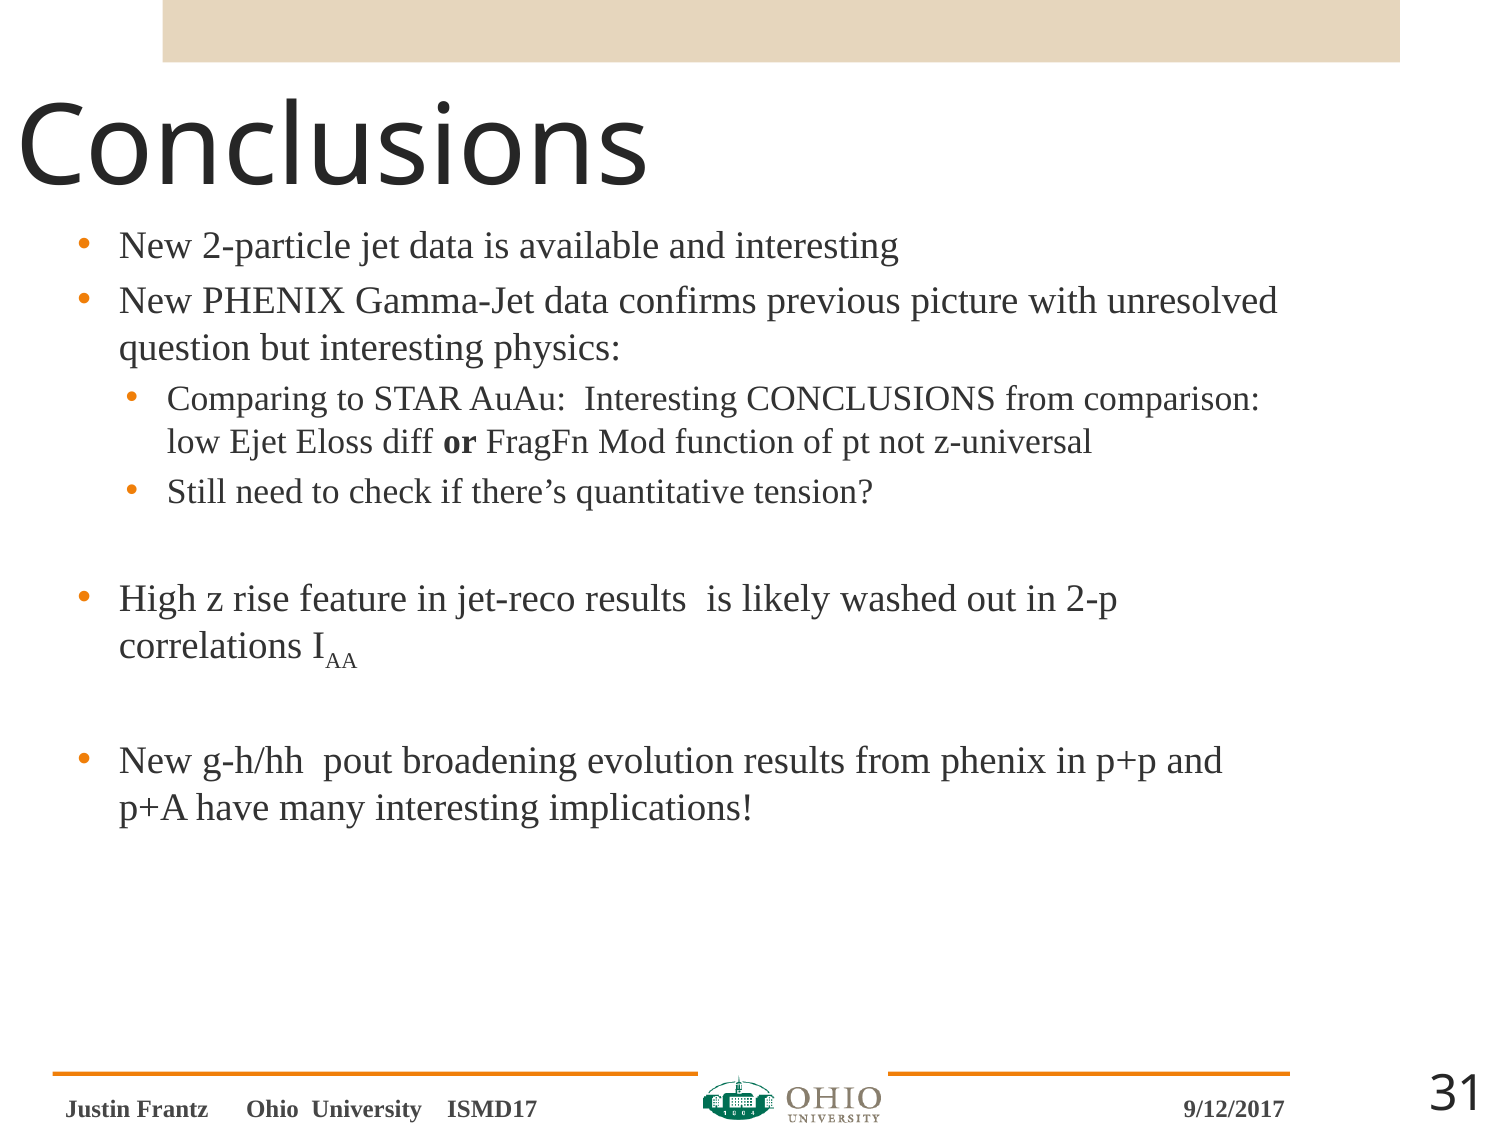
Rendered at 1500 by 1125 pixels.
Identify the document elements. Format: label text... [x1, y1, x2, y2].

picture [698, 1071, 888, 1125]
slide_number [950, 1077, 1300, 1125]
footer Justin Frantz Ohio University ISMD17 [50, 1077, 850, 1125]
slide_number 31 [1376, 1064, 1500, 1125]
list New 2-particle jet data is available and interesting New PHENIX Gamma-Jet data confirms previous picture with unresolved question but interesting physics: Comparing to STAR AuAu: Interesting CONCLUSIONS from comparison: low Ejet Eloss diff or FragFn Mod function of pt not z-universal Still need to check if there’s quantitative tension? High z rise feature in jet-reco results is likely washed out in 2-p correlations IAA New g-h/hh pout broadening evolution results from phenix in p+p and p+A have many interesting implications! [62, 212, 1300, 850]
title Conclusions [0, 0, 1500, 215]
